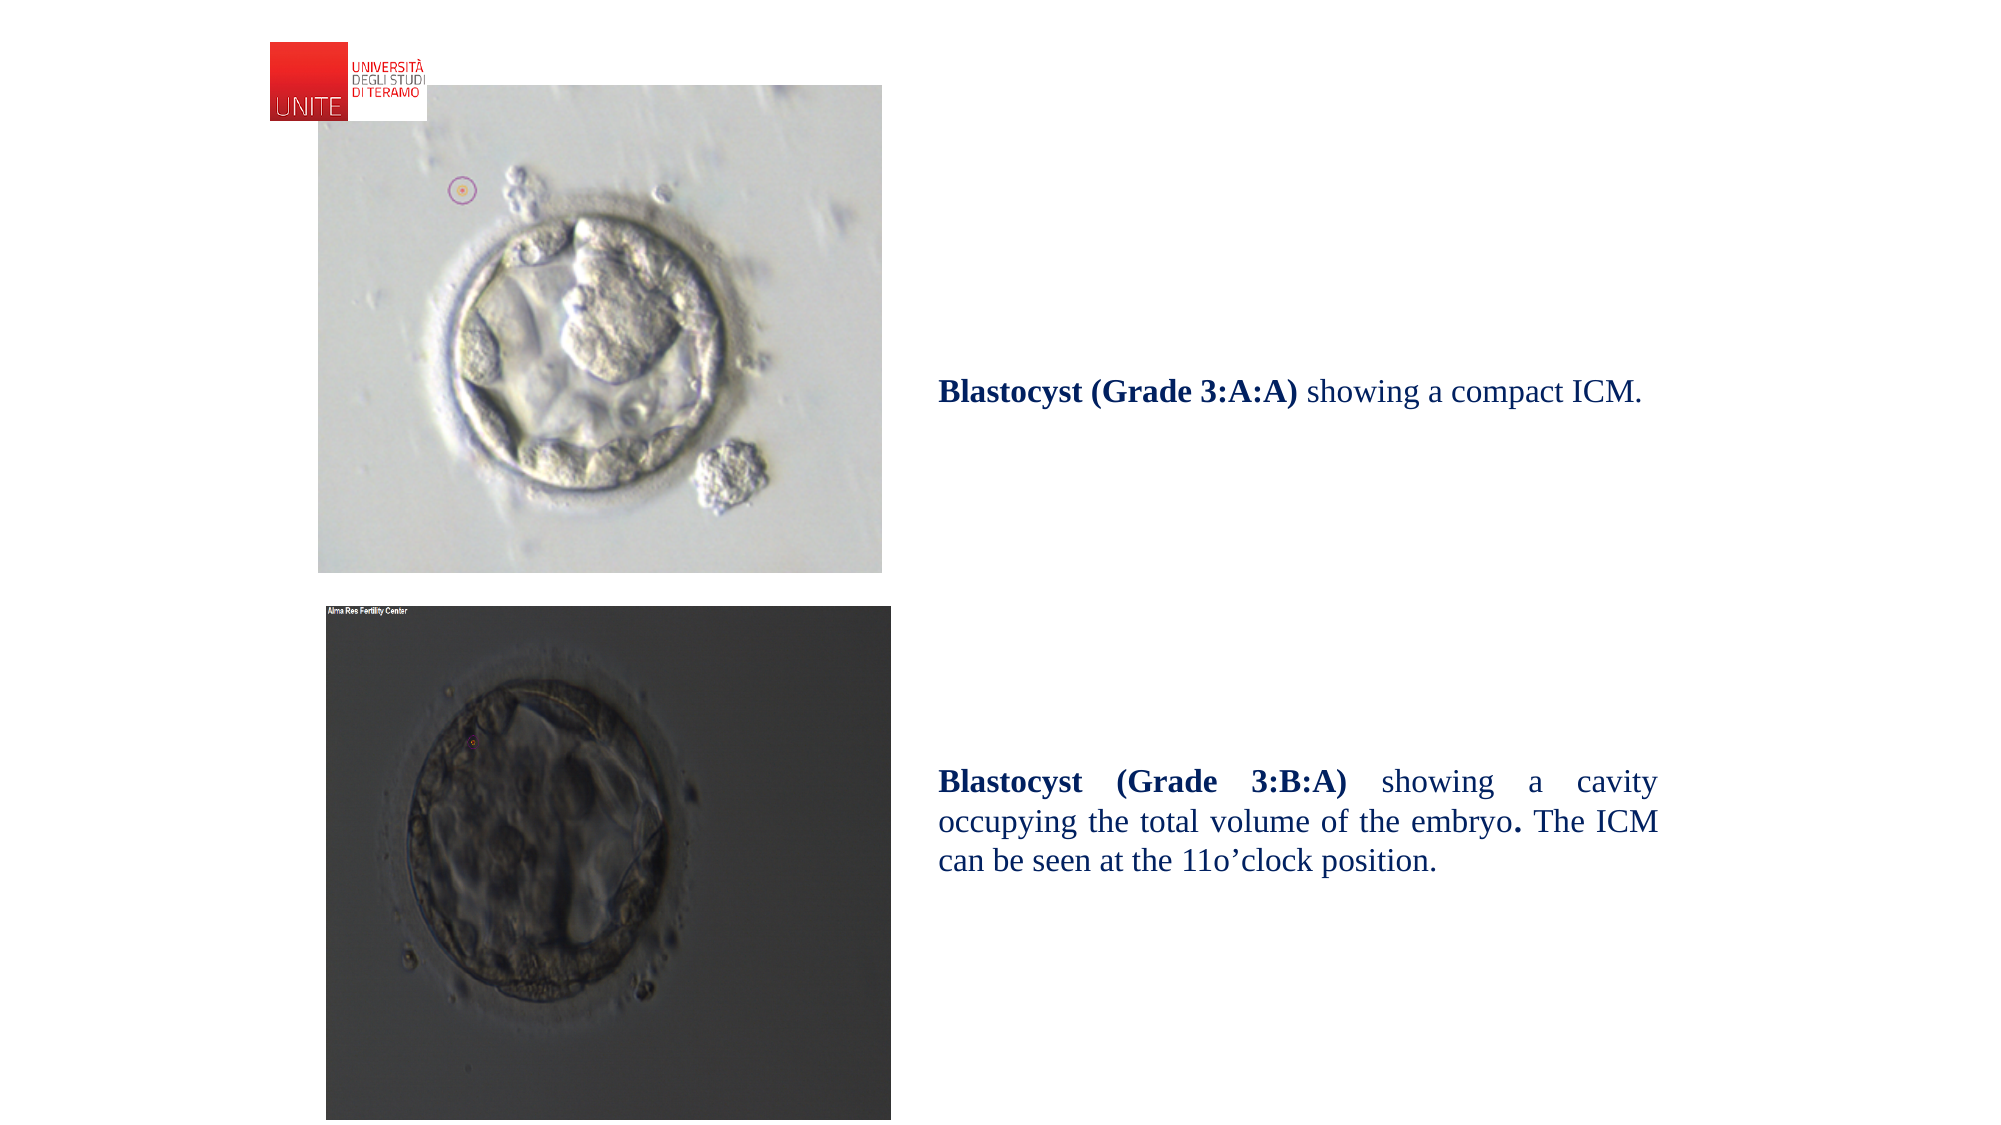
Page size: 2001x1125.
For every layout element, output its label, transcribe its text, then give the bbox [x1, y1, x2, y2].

text_box Blastocyst (Grade 3:A:A) showing a compact ICM. [923, 361, 1674, 417]
picture [267, 39, 882, 573]
picture [326, 606, 891, 1120]
text_box Blastocyst (Grade 3:B:A) showing a cavity occupying the total volume of the embryo. The ICM can be seen at the 11o’clock position. [923, 751, 1674, 926]
